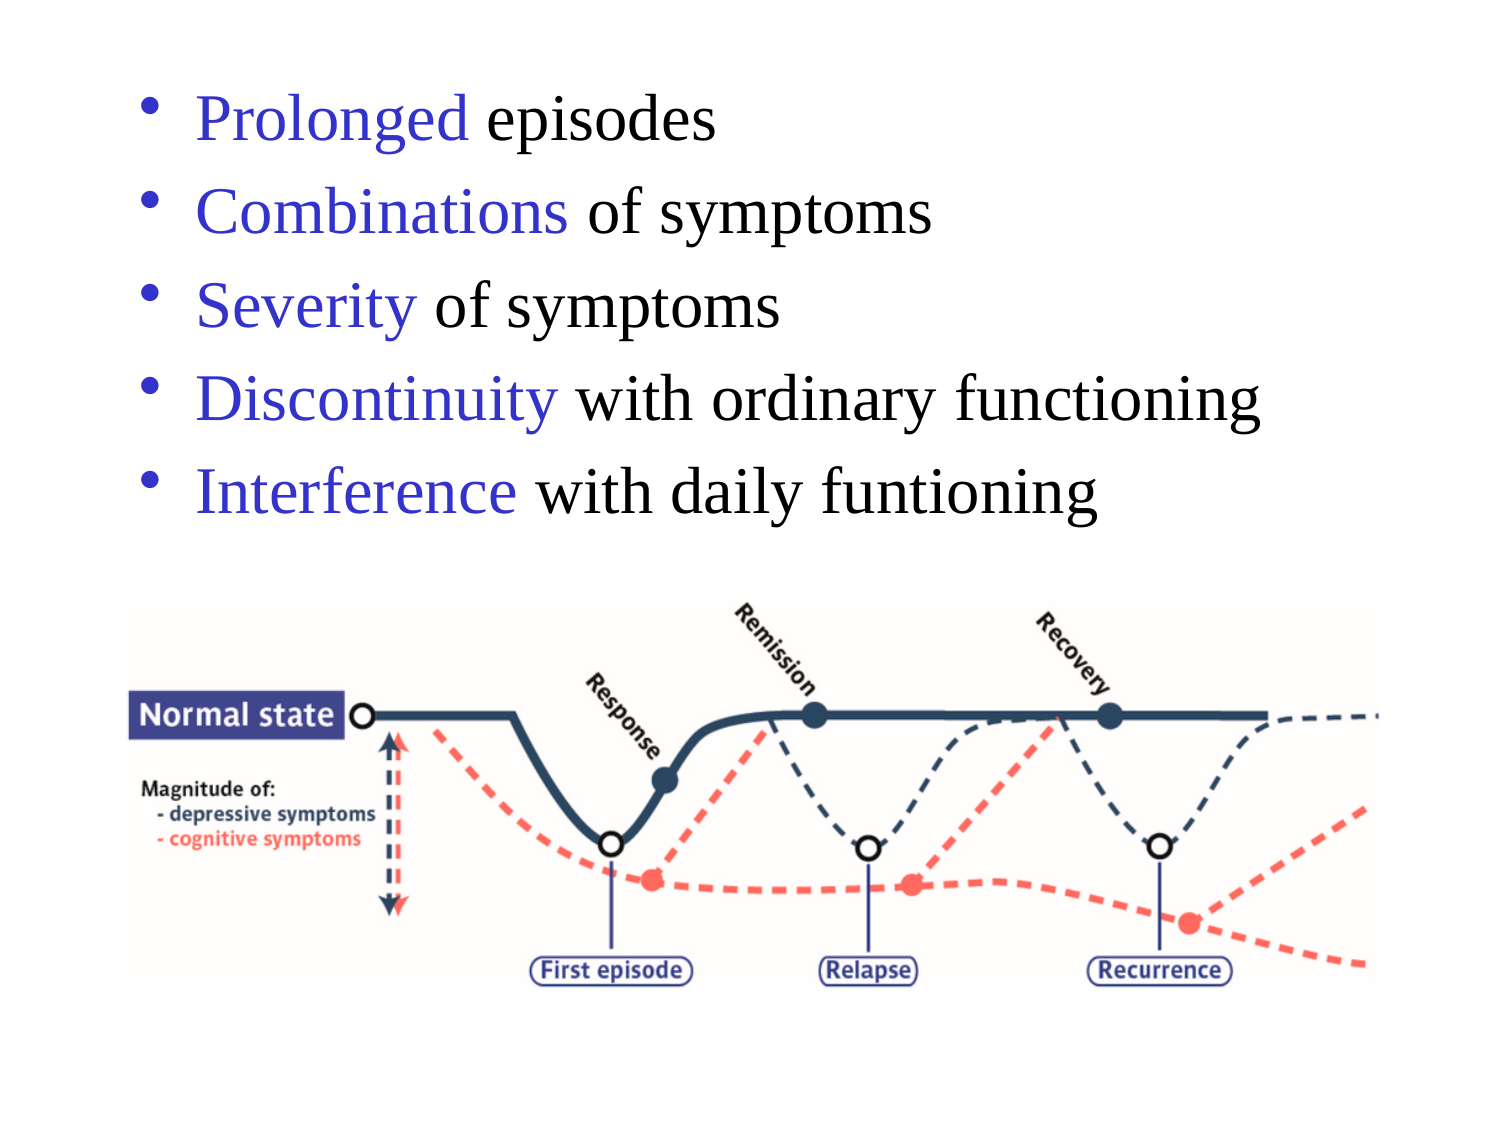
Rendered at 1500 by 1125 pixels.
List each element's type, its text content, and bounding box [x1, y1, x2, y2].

list Prolonged episodes Combinations of symptoms Severity of symptoms Discontinuity with ordinary functioning Interference with daily funtioning [123, 66, 1399, 575]
picture [123, 597, 1386, 1000]
